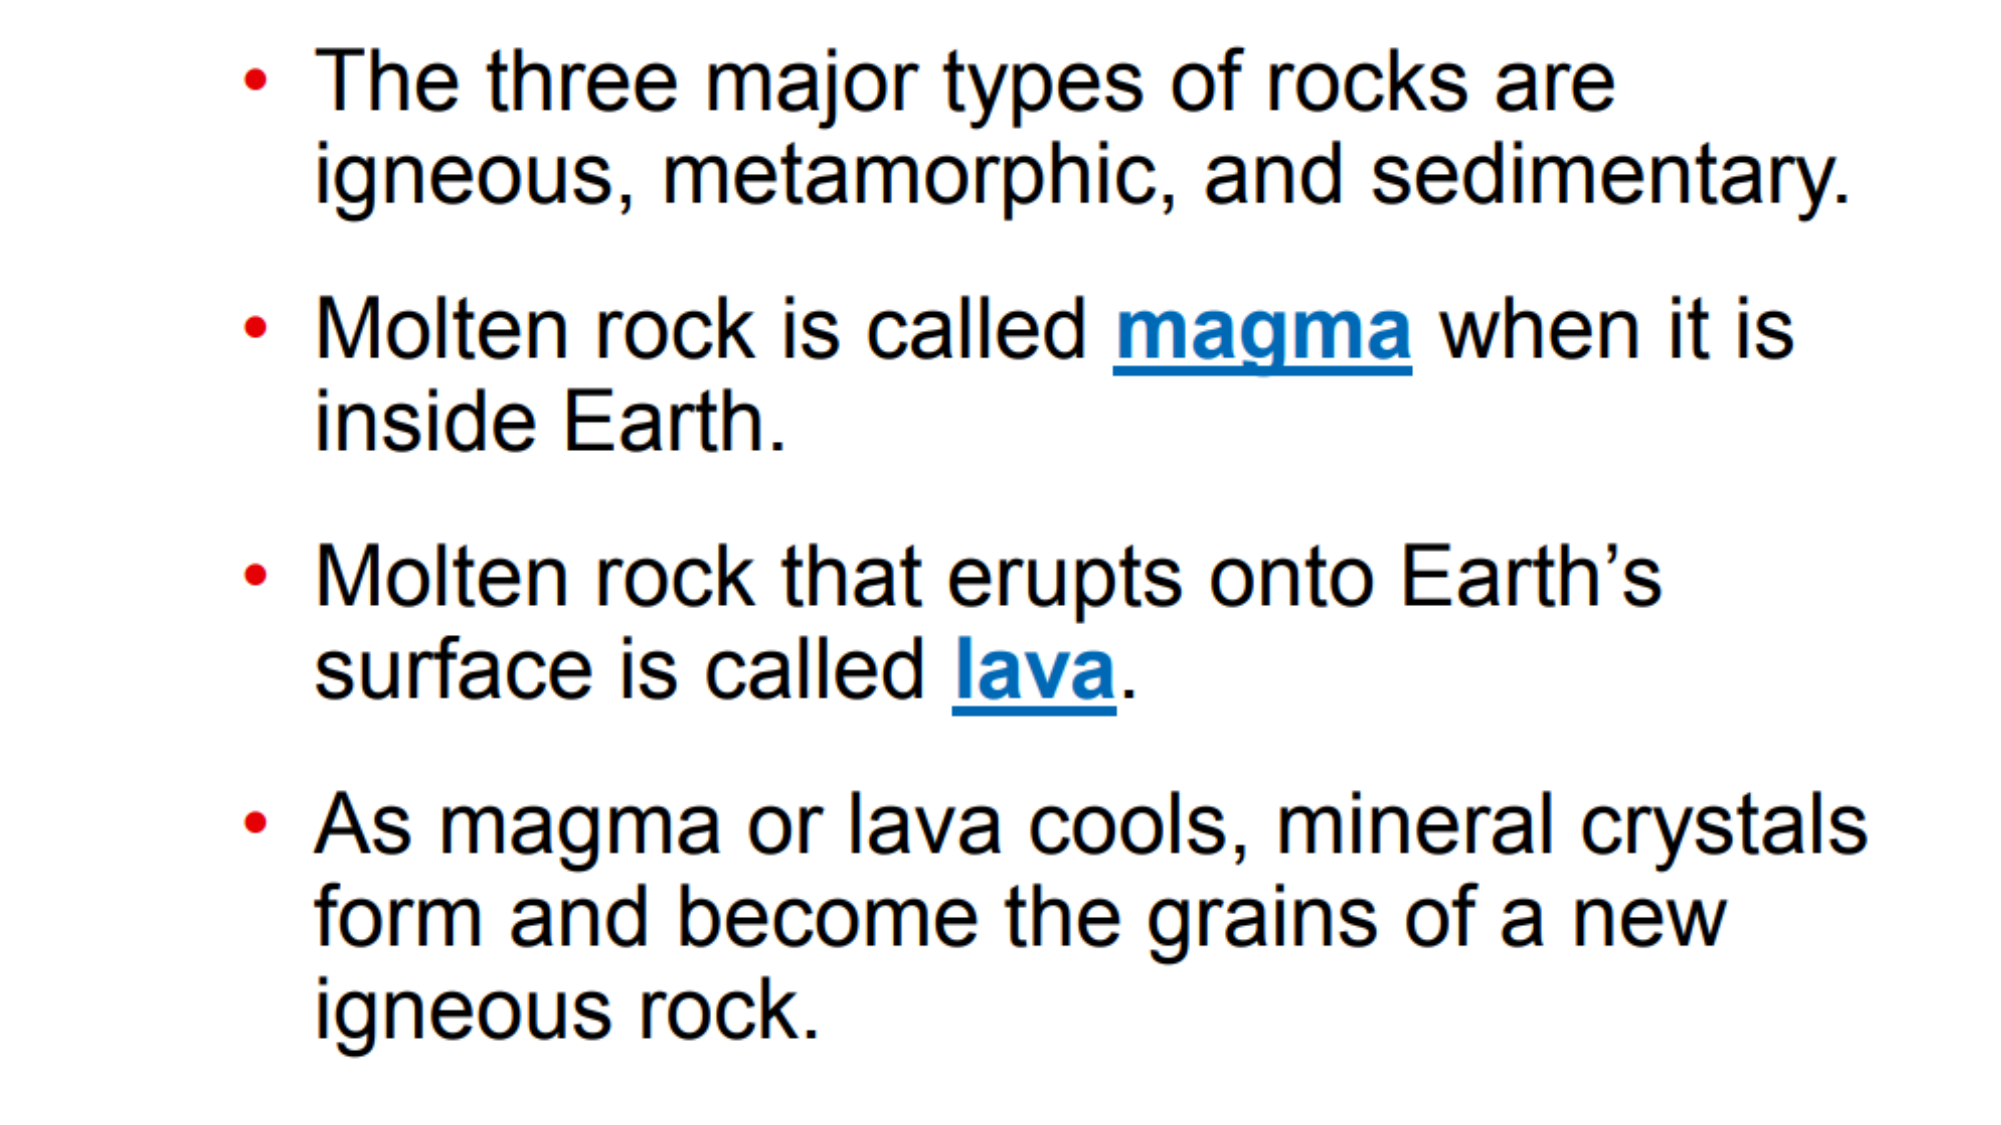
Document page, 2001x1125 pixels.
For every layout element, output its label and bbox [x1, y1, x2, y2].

list [190, 14, 1910, 1073]
